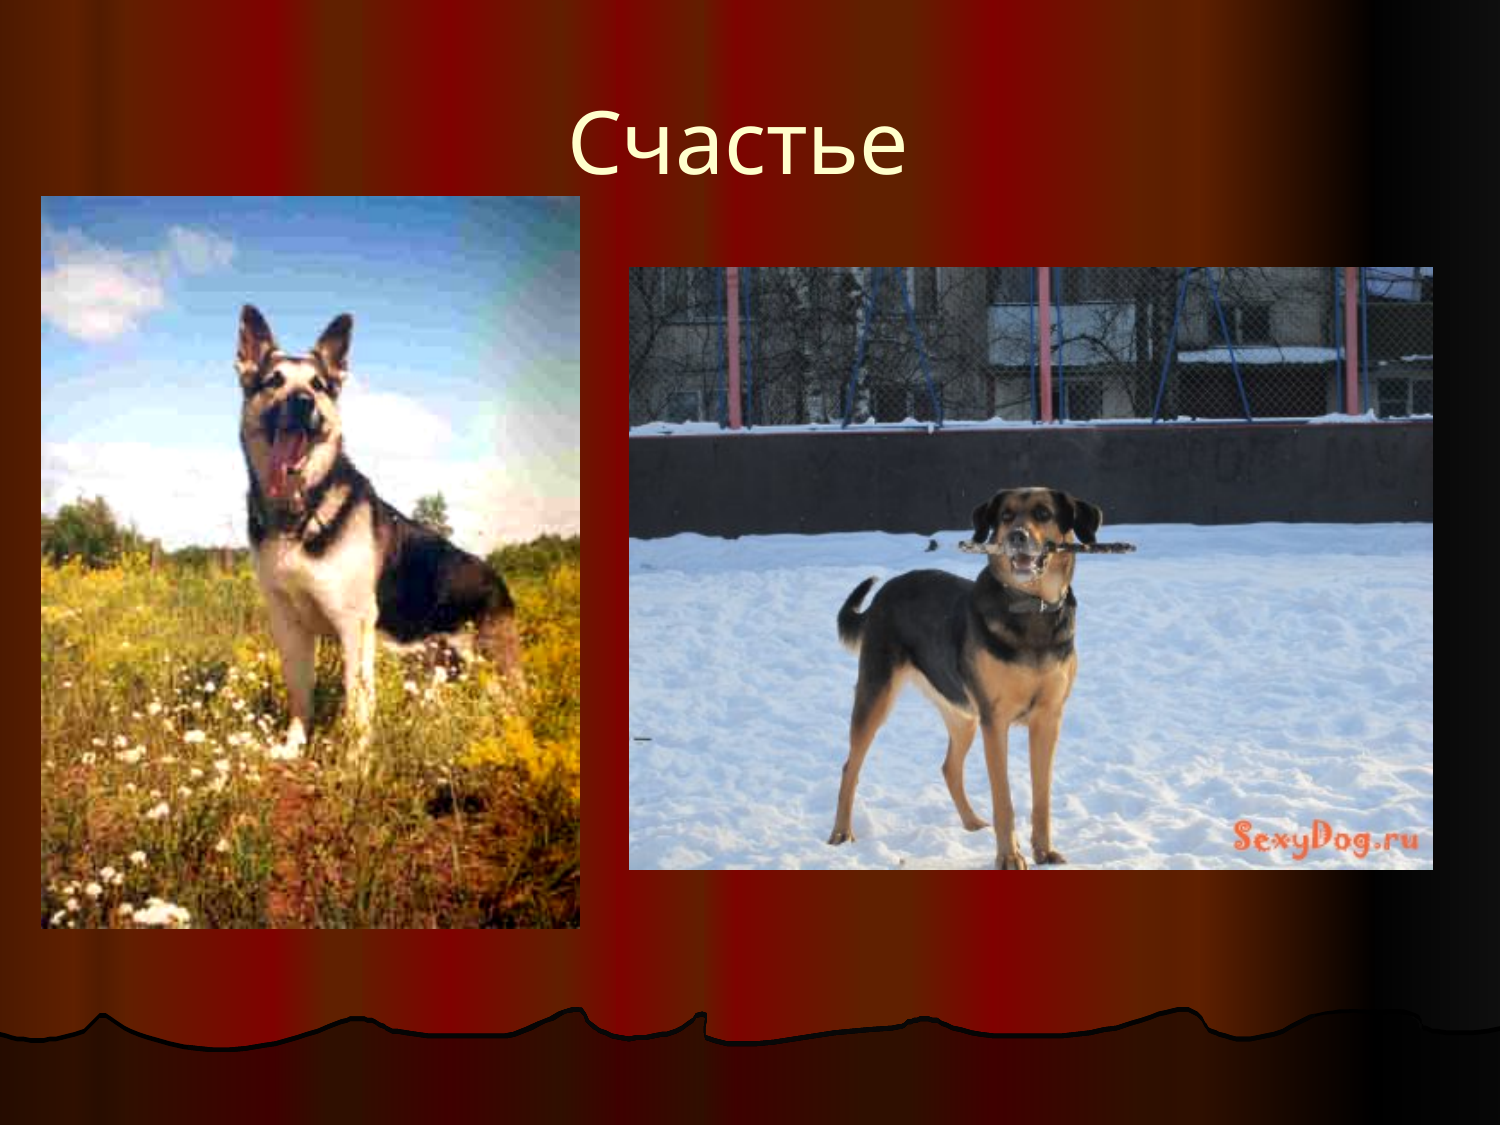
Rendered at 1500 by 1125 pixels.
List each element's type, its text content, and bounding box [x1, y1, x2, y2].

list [40, 196, 581, 929]
picture [628, 266, 1433, 870]
title Счастье [75, 45, 1425, 234]
